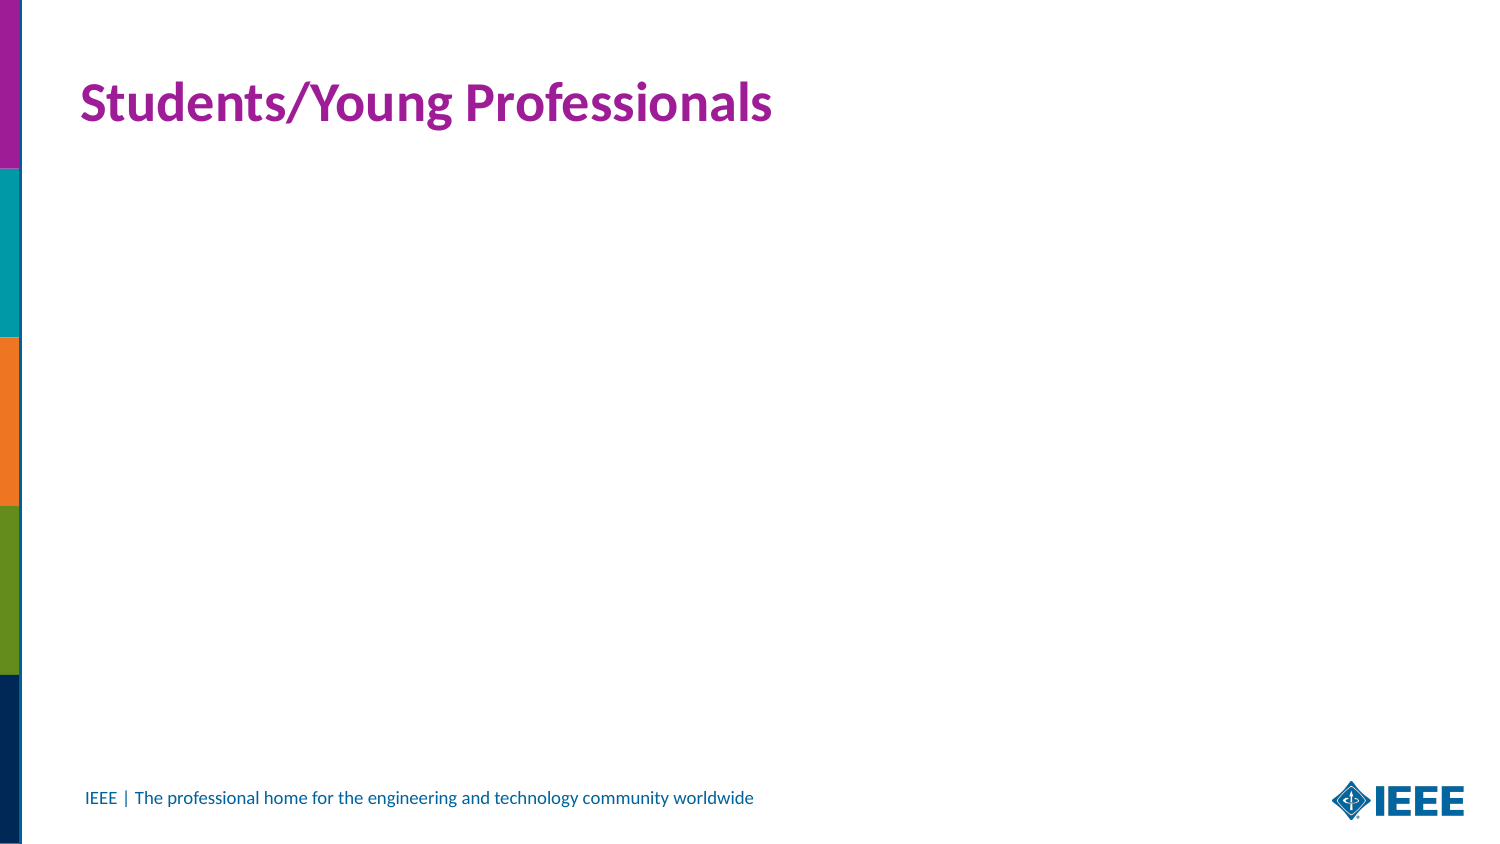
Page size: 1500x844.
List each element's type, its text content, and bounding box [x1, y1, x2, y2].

picture [1332, 781, 1464, 820]
title Students/Young Professionals [69, 66, 861, 141]
